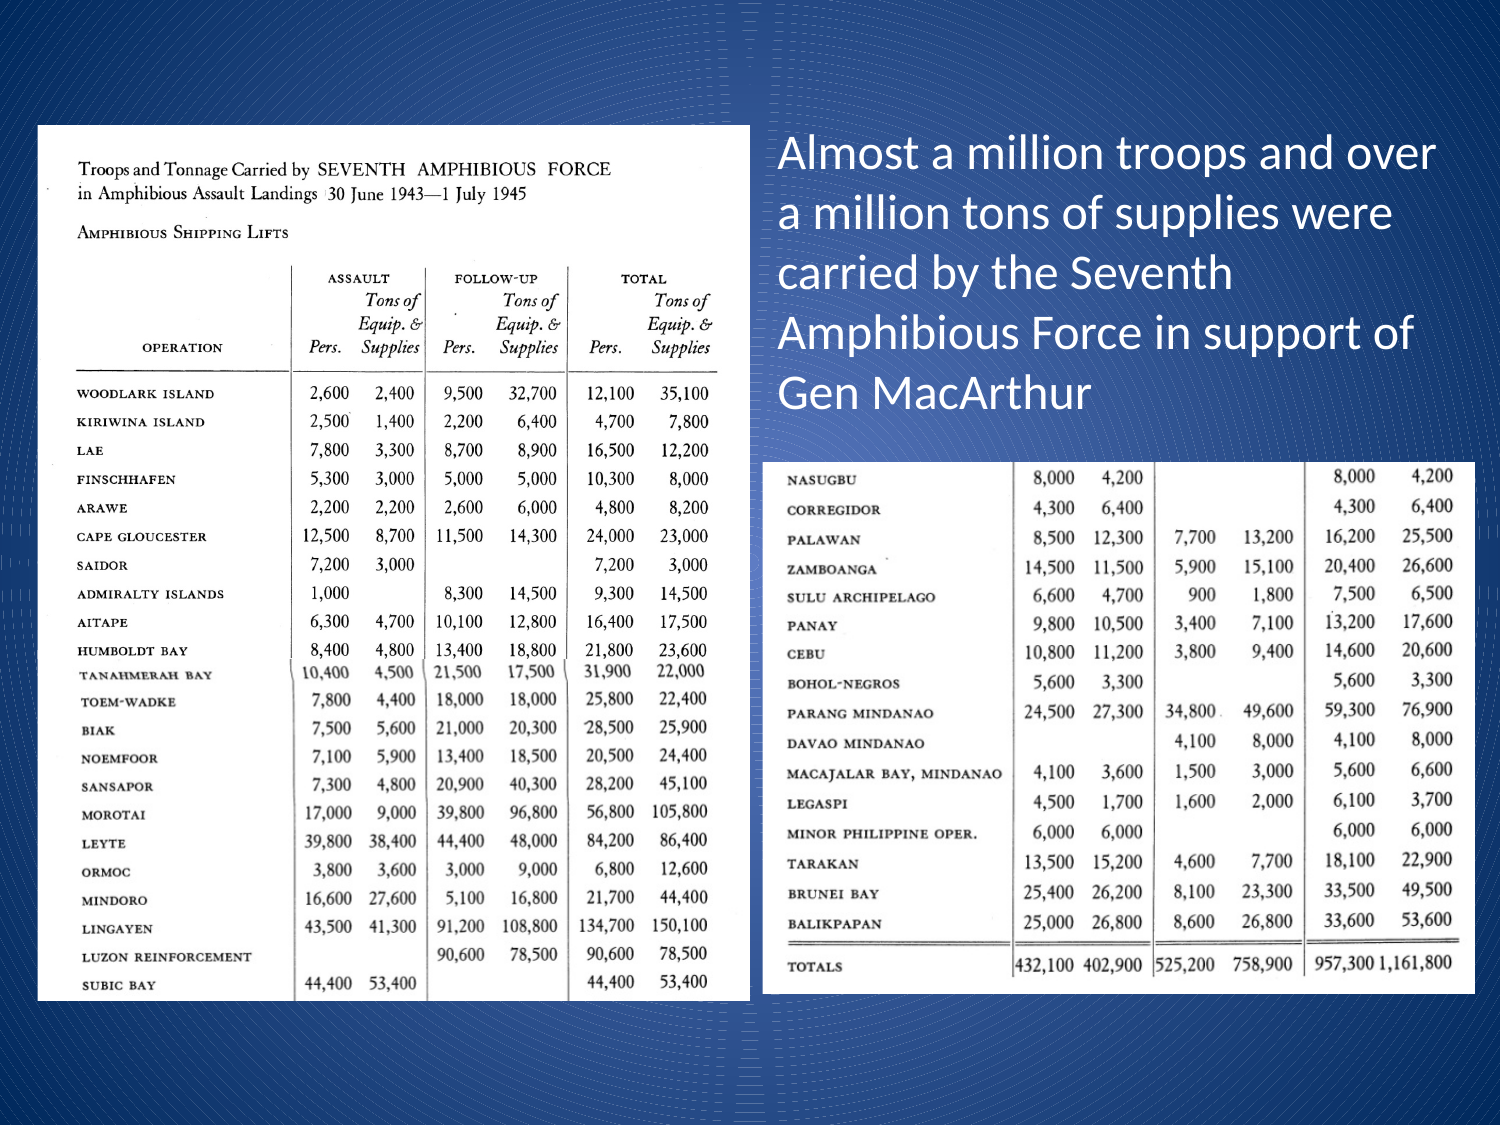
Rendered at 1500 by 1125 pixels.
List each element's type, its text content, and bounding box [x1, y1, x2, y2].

picture [37, 124, 751, 659]
text_box Almost a million troops and over a million tons of supplies were carried by the Seventh Amphibious Force in support of Gen MacArthur [762, 112, 1475, 428]
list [37, 666, 751, 1002]
picture [762, 462, 1476, 995]
